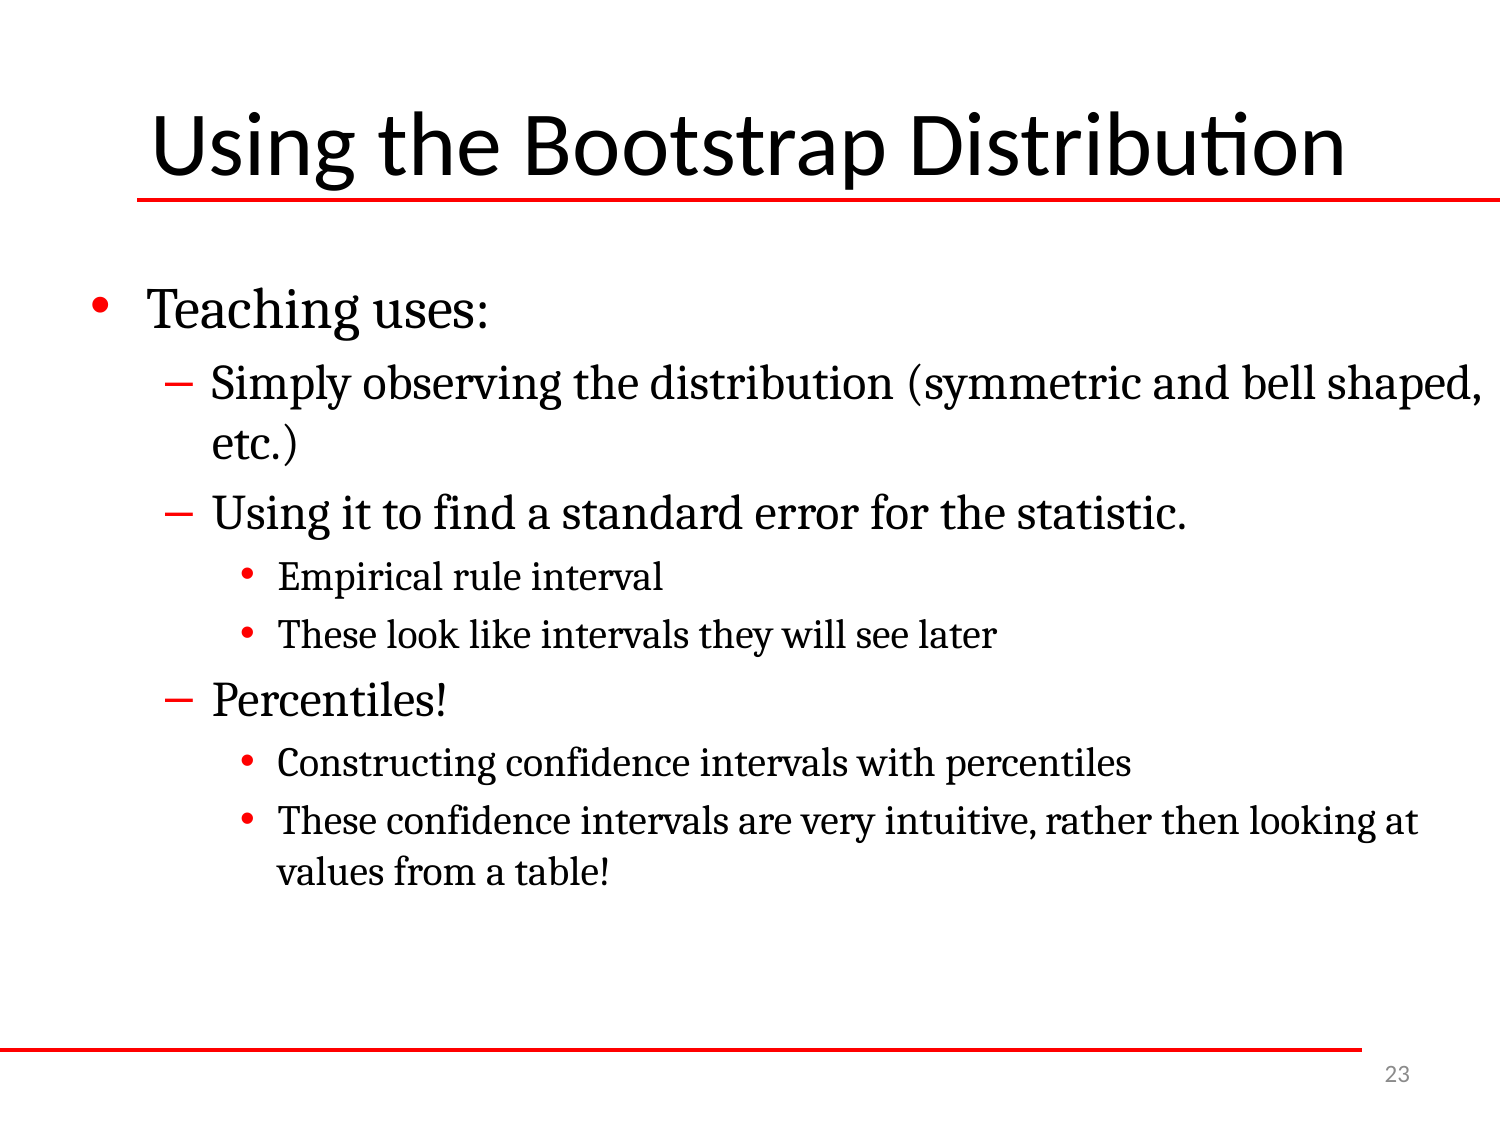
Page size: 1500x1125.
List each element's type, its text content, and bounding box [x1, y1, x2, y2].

slide_number 23 [1074, 1042, 1425, 1103]
list Teaching uses: Simply observing the distribution (symmetric and bell shaped, etc.) Using it to find a standard error for the statistic. Empirical rule interval These look like intervals they will see later Percentiles! Constructing confidence intervals with percentiles These confidence intervals are very intuitive, rather then looking at values from a table! [75, 262, 1500, 1005]
title Using the Bootstrap Distribution [75, 45, 1425, 233]
